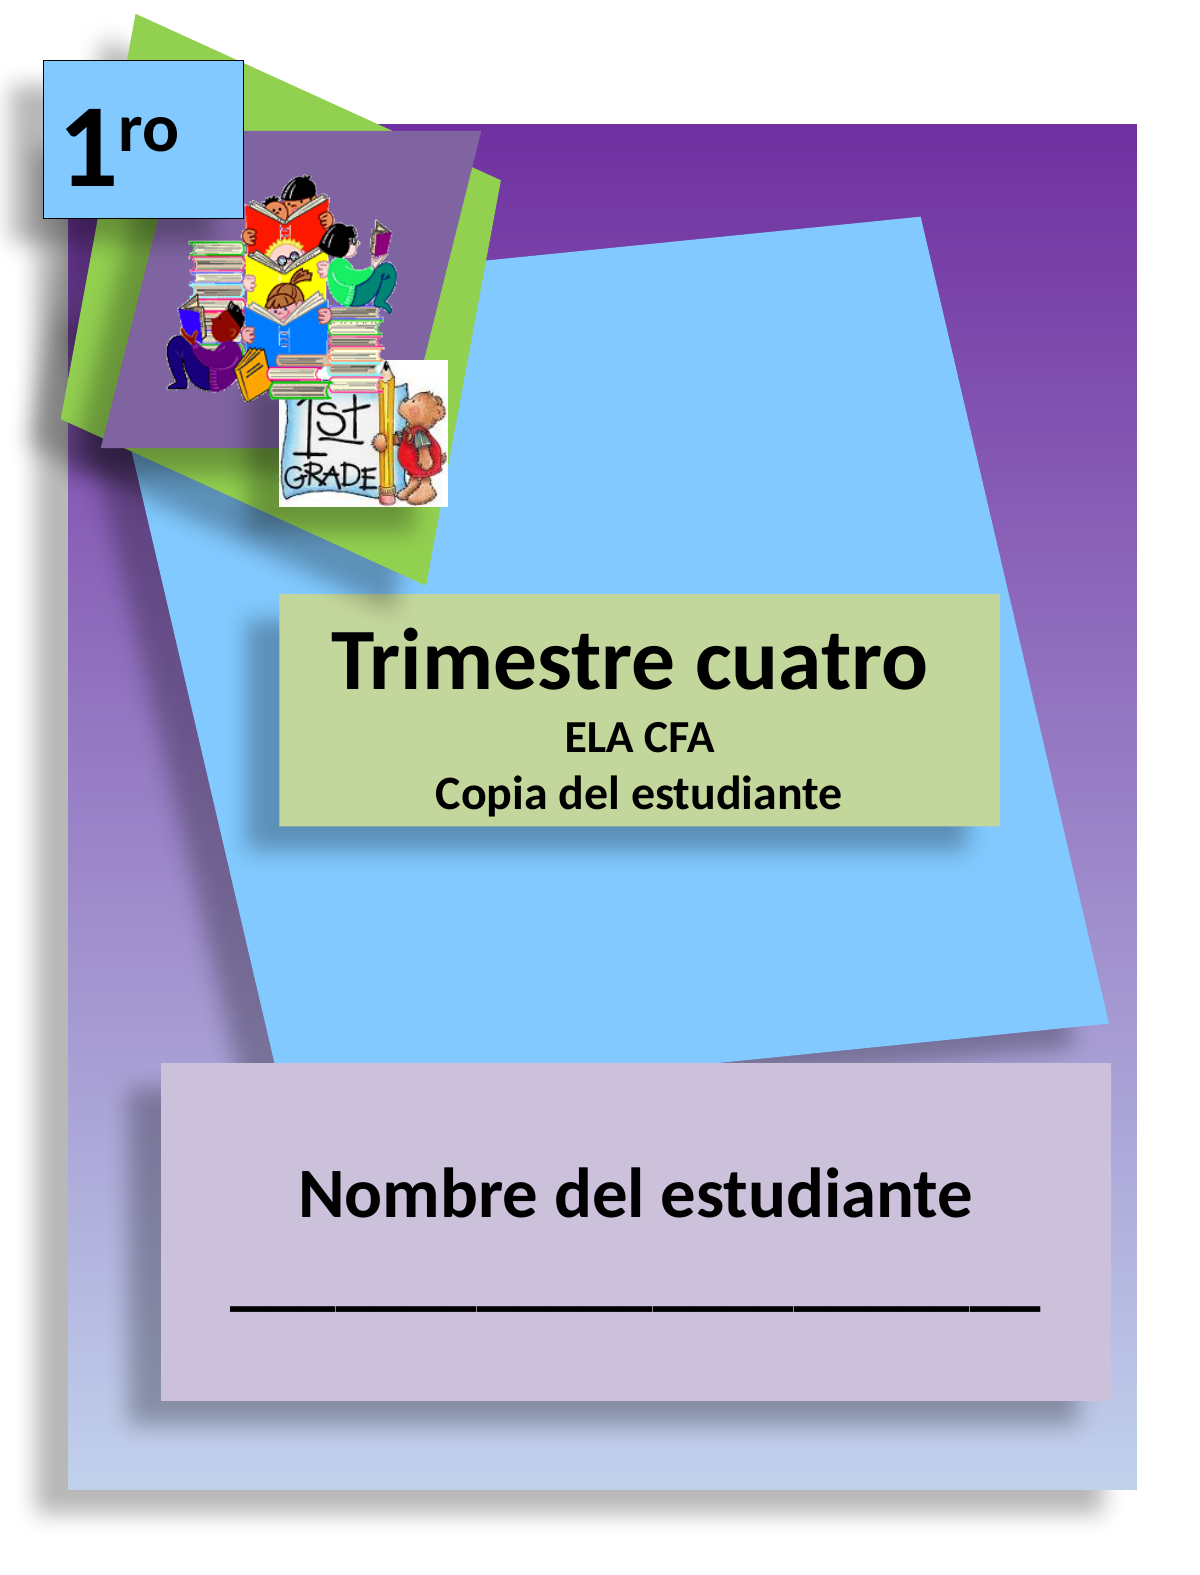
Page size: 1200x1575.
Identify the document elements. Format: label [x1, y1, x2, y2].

text_box [29, 60, 532, 507]
text_box [0, 114, 1200, 1490]
